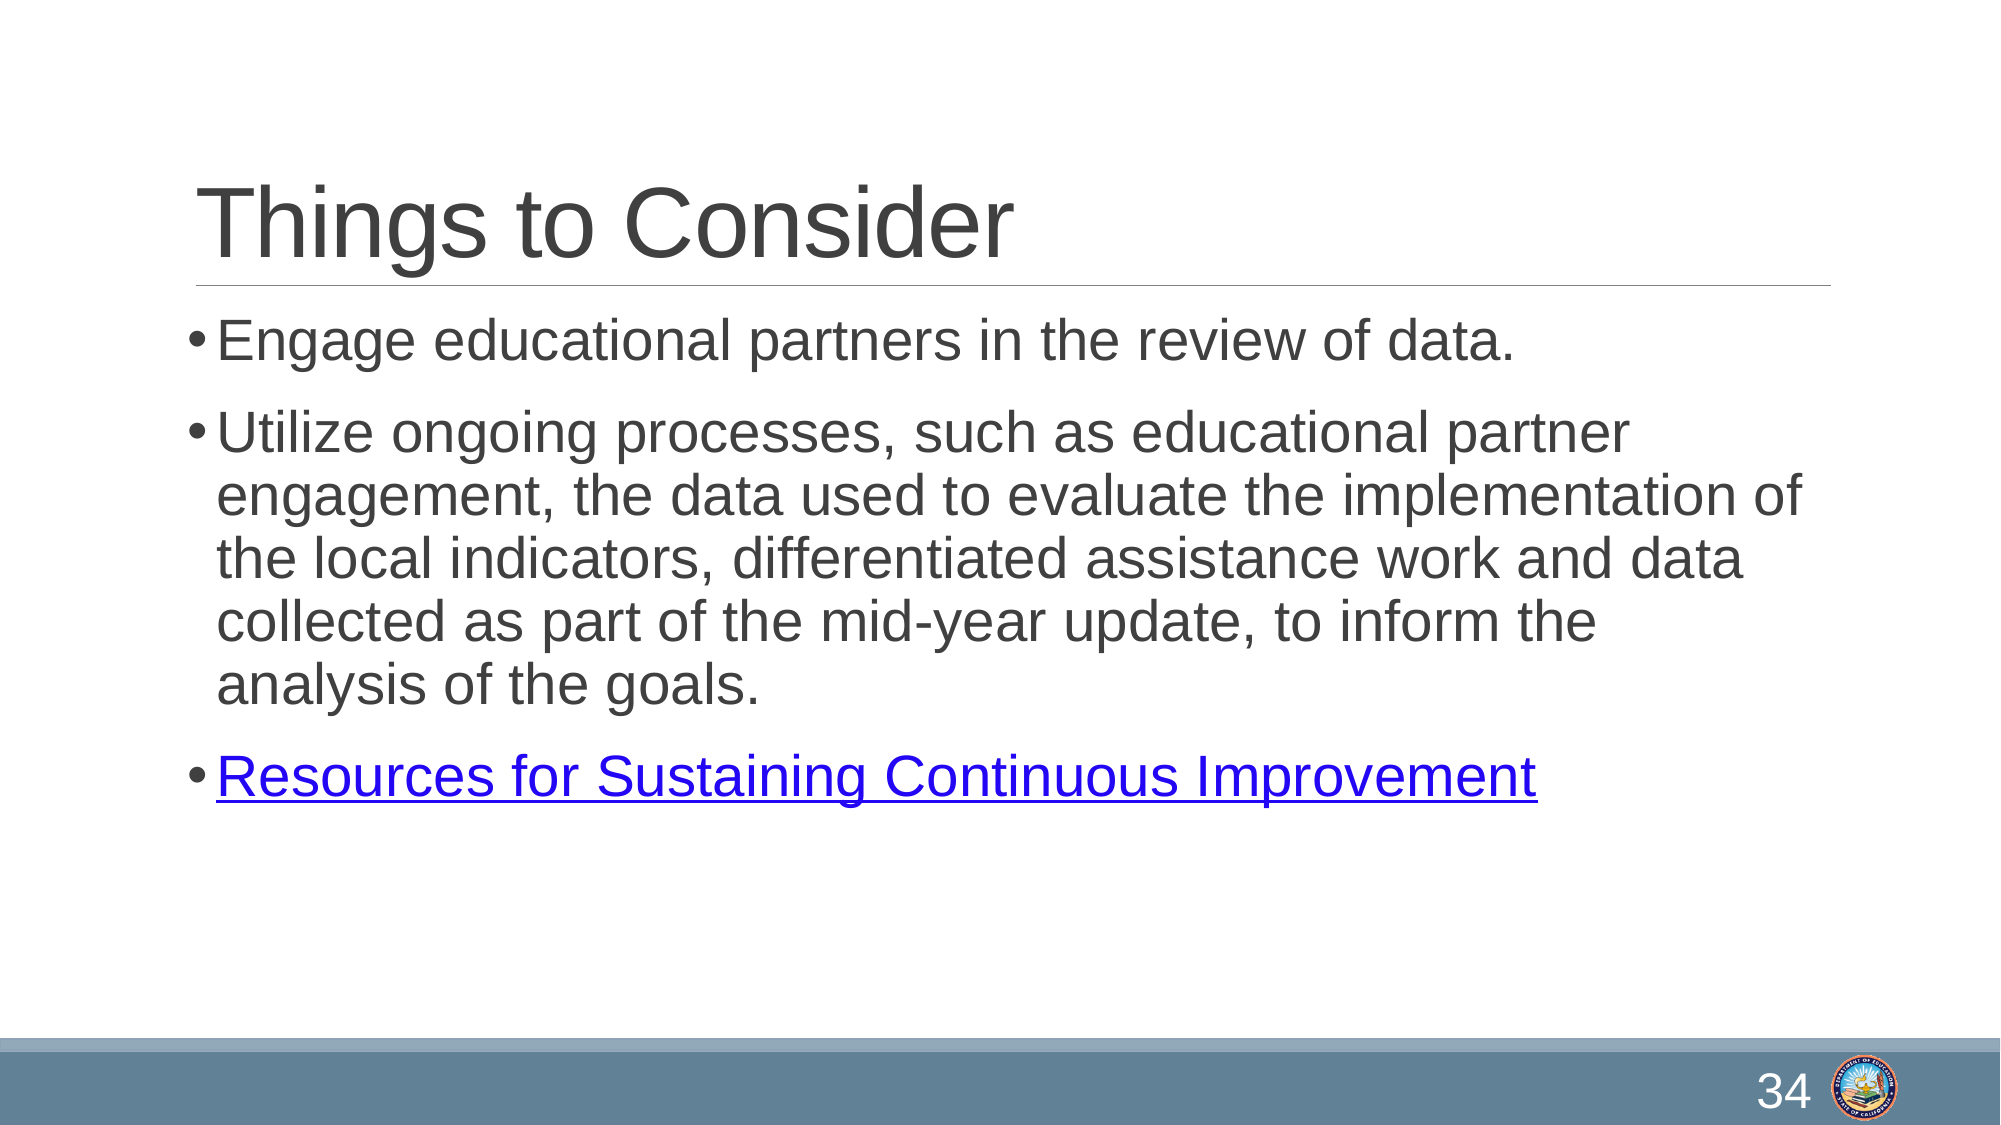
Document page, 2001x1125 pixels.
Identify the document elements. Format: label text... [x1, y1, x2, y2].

title Things to Consider [180, 47, 1830, 285]
slide_number 34 [1611, 1059, 1827, 1119]
list Engage educational partners in the review of data. Utilize ongoing processes, such as educational partner engagement, the data used to evaluate the implementation of the local indicators, differentiated assistance work and data collected as part of the mid-year update, to inform the analysis of the goals. Resources for Sustaining Continuous Improvement [180, 302, 1830, 1018]
picture [1831, 1055, 1899, 1122]
